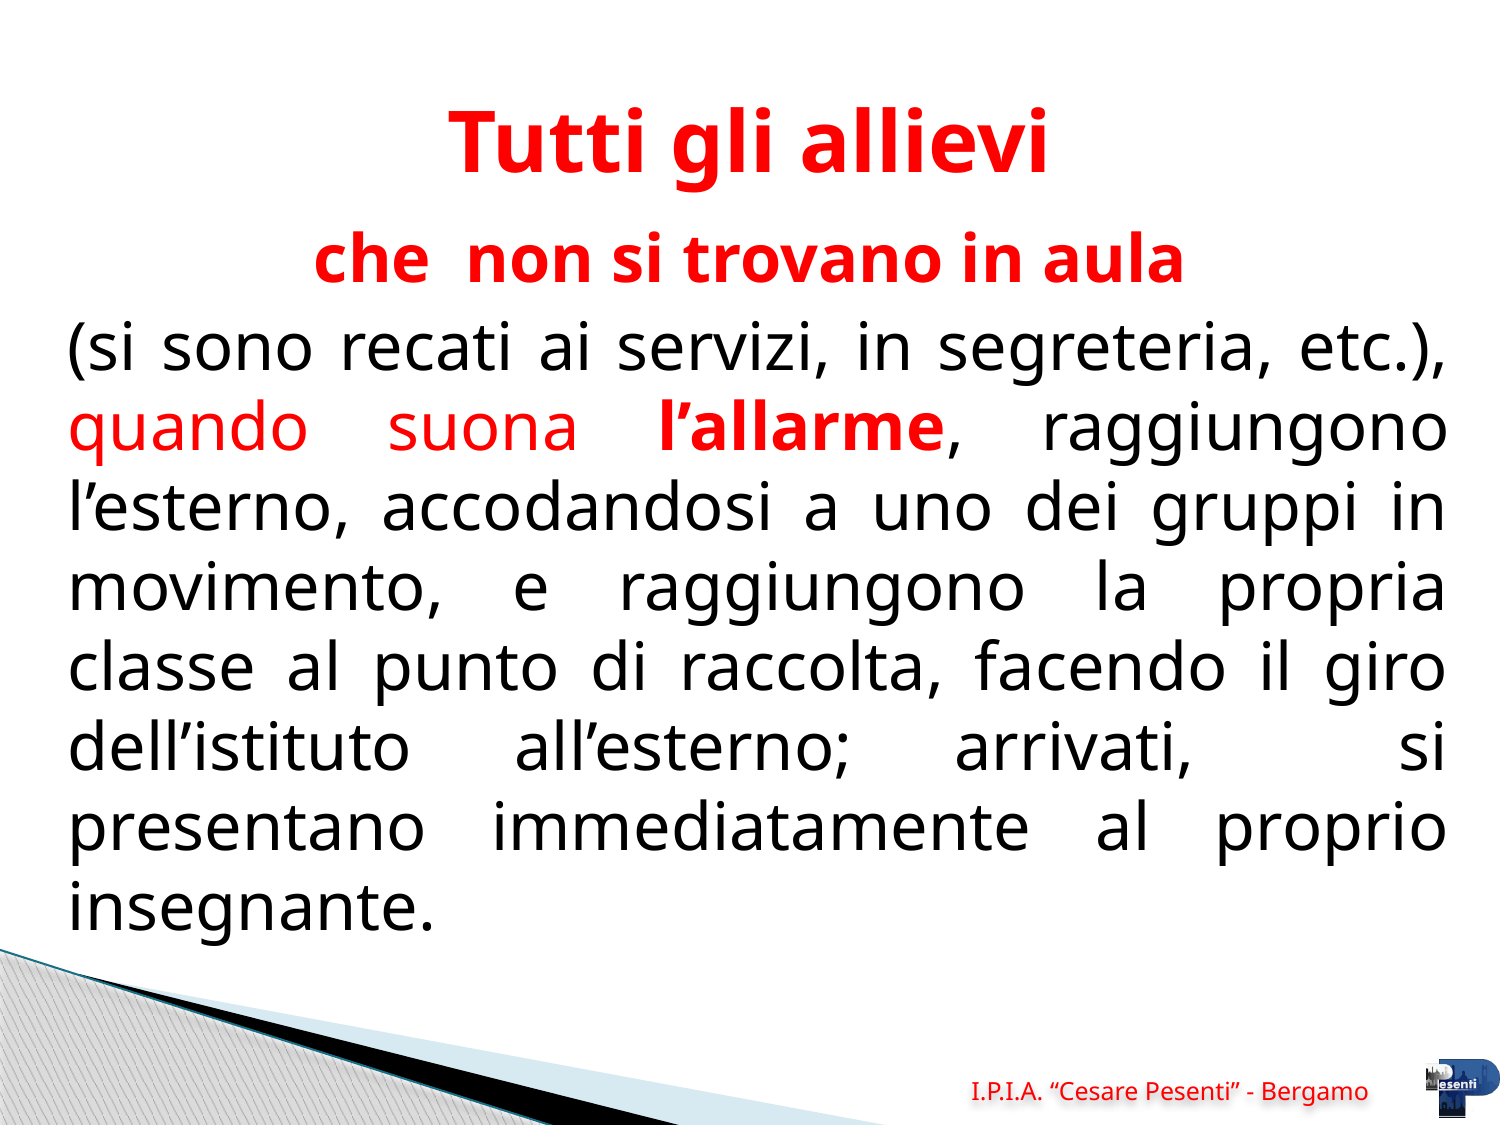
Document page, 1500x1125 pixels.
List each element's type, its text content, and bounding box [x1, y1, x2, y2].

picture [1426, 1059, 1500, 1118]
list che non si trovano in aula (si sono recati ai servizi, in segreteria, etc.), quando suona l’allarme, raggiungono l’esterno, accodandosi a uno dei gruppi in movimento, e raggiungono la propria classe al punto di raccolta, facendo il giro dell’istituto all’esterno; arrivati, si presentano immediatamente al proprio insegnante. [35, 208, 1465, 951]
title Tutti gli allievi [75, 45, 1425, 233]
